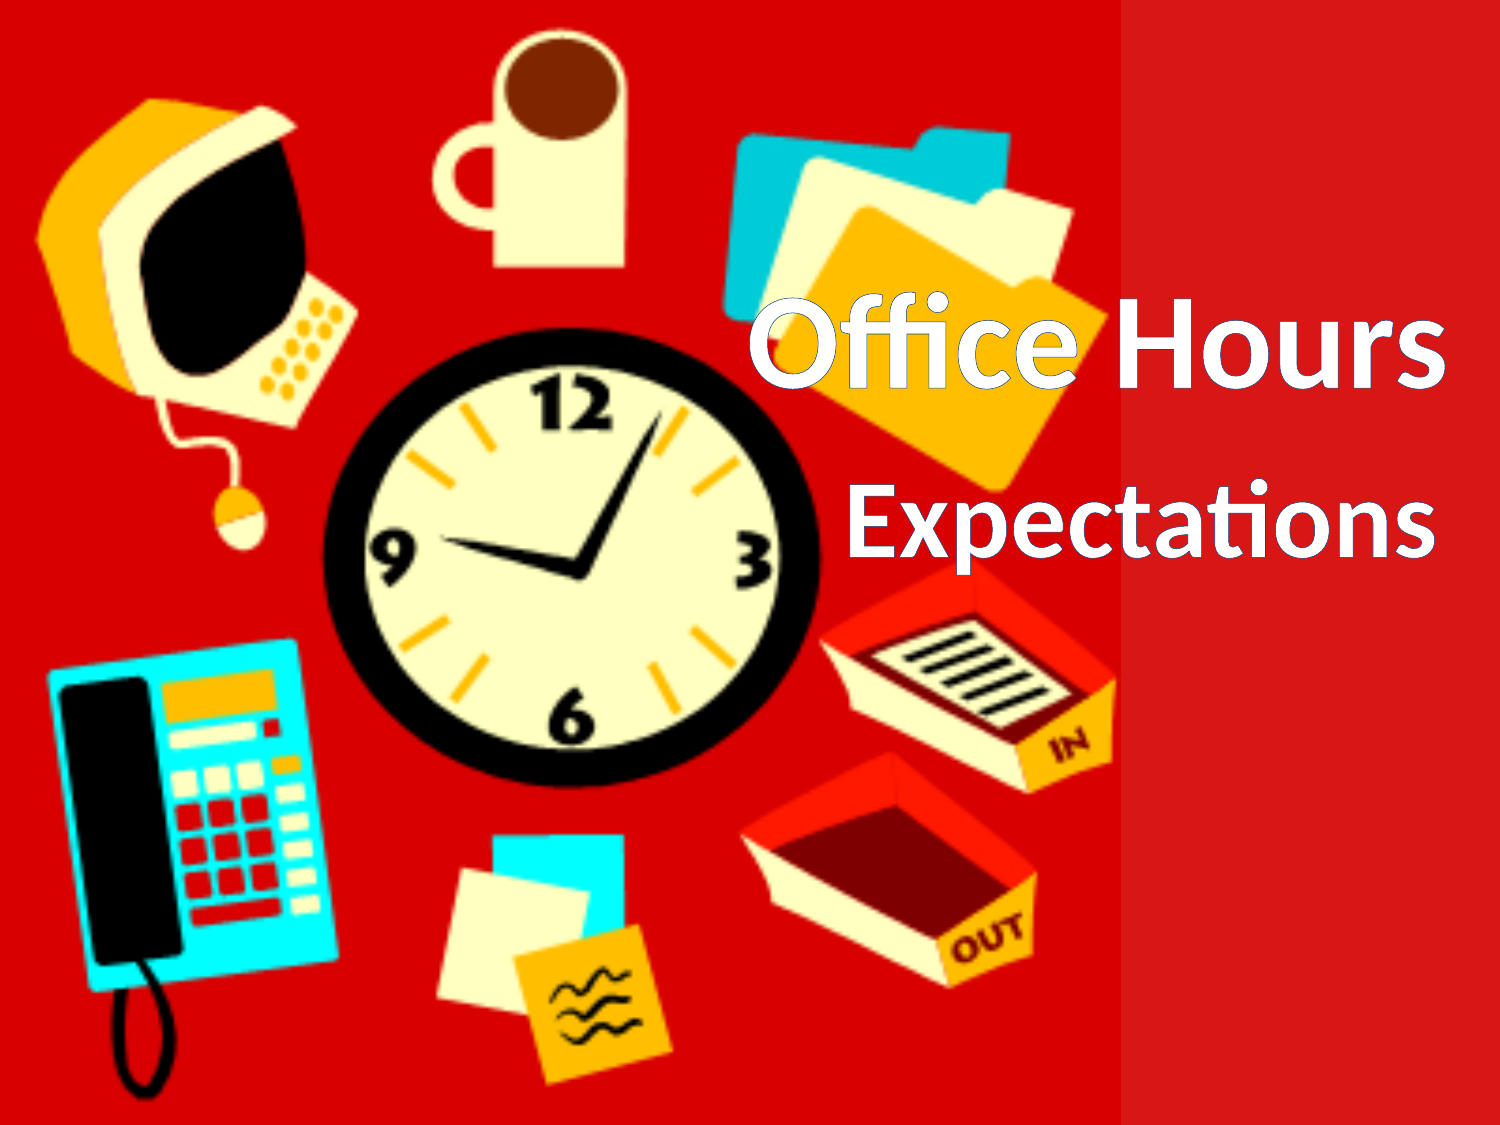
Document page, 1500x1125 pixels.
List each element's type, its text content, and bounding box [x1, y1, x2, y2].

text_box [1124, 0, 1500, 1125]
text_box Office Hours [1127, 243, 1464, 424]
picture [0, 0, 1121, 1125]
text_box Expectations [1127, 437, 1454, 588]
